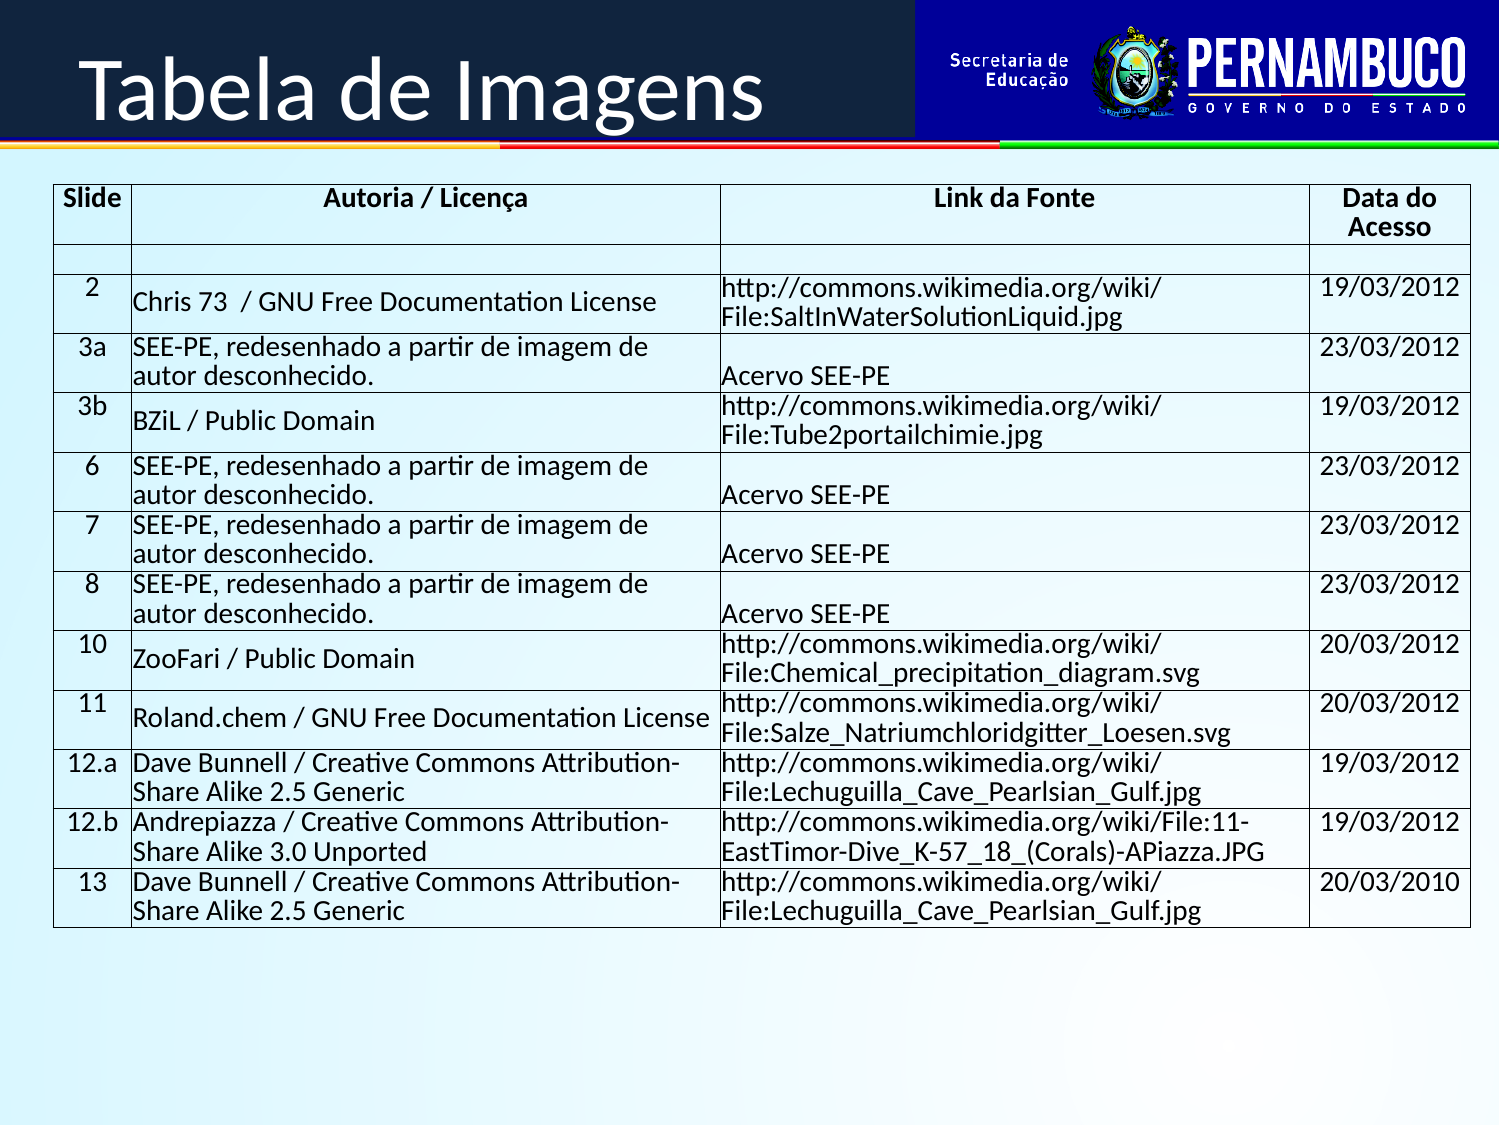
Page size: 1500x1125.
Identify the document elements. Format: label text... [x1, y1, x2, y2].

table_cell 20/03/2012 [1310, 691, 1470, 749]
table_cell SEE-PE, redesenhado a partir de imagem de autor desconhecido. [132, 512, 720, 571]
table_header Data do Acesso [1310, 185, 1470, 244]
table_cell ZooFari / Public Domain [132, 631, 720, 690]
table_header Autoria / Licença [132, 185, 720, 244]
table_cell http://commons.wikimedia.org/wiki/File:Tube2portailchimie.jpg [721, 393, 1309, 452]
table_cell SEE-PE, redesenhado a partir de imagem de autor desconhecido. [132, 334, 720, 392]
table_cell 10 [54, 631, 131, 690]
table_cell Roland.chem / GNU Free Documentation License [132, 691, 720, 749]
table_cell 2 [54, 275, 131, 333]
table_cell http://commons.wikimedia.org/wiki/File:Lechuguilla_Cave_Pearlsian_Gulf.jpg [721, 750, 1309, 808]
table_cell 23/03/2012 [1310, 334, 1470, 392]
table_cell 11 [54, 691, 131, 749]
text_box [0, 0, 917, 139]
table_cell 13 [54, 869, 131, 927]
table_cell Chris 73 / GNU Free Documentation License [132, 275, 720, 333]
table_cell Acervo SEE-PE [721, 512, 1309, 571]
table_cell SEE-PE, redesenhado a partir de imagem de autor desconhecido. [132, 572, 720, 630]
table_cell [54, 245, 131, 274]
table_cell http://commons.wikimedia.org/wiki/File:SaltInWaterSolutionLiquid.jpg [721, 275, 1309, 333]
table_cell 7 [54, 512, 131, 571]
table_cell 20/03/2010 [1310, 869, 1470, 927]
table_cell SEE-PE, redesenhado a partir de imagem de autor desconhecido. [132, 453, 720, 511]
table_cell 23/03/2012 [1310, 572, 1470, 630]
table_cell [1310, 245, 1470, 274]
table_cell 3a [54, 334, 131, 392]
table_cell Andrepiazza / Creative Commons Attribution-Share Alike 3.0 Unported [132, 809, 720, 868]
table_cell 19/03/2012 [1310, 275, 1470, 333]
table_cell http://commons.wikimedia.org/wiki/File:Chemical_precipitation_diagram.svg [721, 631, 1309, 690]
table_cell [721, 245, 1309, 274]
table_cell Dave Bunnell / Creative Commons Attribution-Share Alike 2.5 Generic [132, 750, 720, 808]
table_cell Acervo SEE-PE [721, 334, 1309, 392]
table_cell 20/03/2012 [1310, 631, 1470, 690]
table_cell http://commons.wikimedia.org/wiki/File:Lechuguilla_Cave_Pearlsian_Gulf.jpg [721, 869, 1309, 927]
table_cell Acervo SEE-PE [721, 453, 1309, 511]
table_cell 23/03/2012 [1310, 512, 1470, 571]
table_cell 19/03/2012 [1310, 393, 1470, 452]
table_cell 12.b [54, 809, 131, 868]
table_cell 19/03/2012 [1310, 750, 1470, 808]
picture [0, 0, 1499, 1125]
table_cell 19/03/2012 [1310, 809, 1470, 868]
table_cell 8 [54, 572, 131, 630]
table_cell http://commons.wikimedia.org/wiki/File:Salze_Natriumchloridgitter_Loesen.svg [721, 691, 1309, 749]
table_cell Dave Bunnell / Creative Commons Attribution-Share Alike 2.5 Generic [132, 869, 720, 927]
text_box Tabela de Imagens [63, 21, 963, 114]
table_header Slide [54, 185, 131, 244]
table_cell http://commons.wikimedia.org/wiki/File:11-EastTimor-Dive_K-57_18_(Corals)-APiazza.JPG [721, 809, 1309, 868]
table_cell 12.a [54, 750, 131, 808]
table_cell 3b [54, 393, 131, 452]
table_cell 23/03/2012 [1310, 453, 1470, 511]
table_cell Acervo SEE-PE [721, 572, 1309, 630]
table_cell 6 [54, 453, 131, 511]
table_header Link da Fonte [721, 185, 1309, 244]
table_cell [132, 245, 720, 274]
table_cell BZiL / Public Domain [132, 393, 720, 452]
